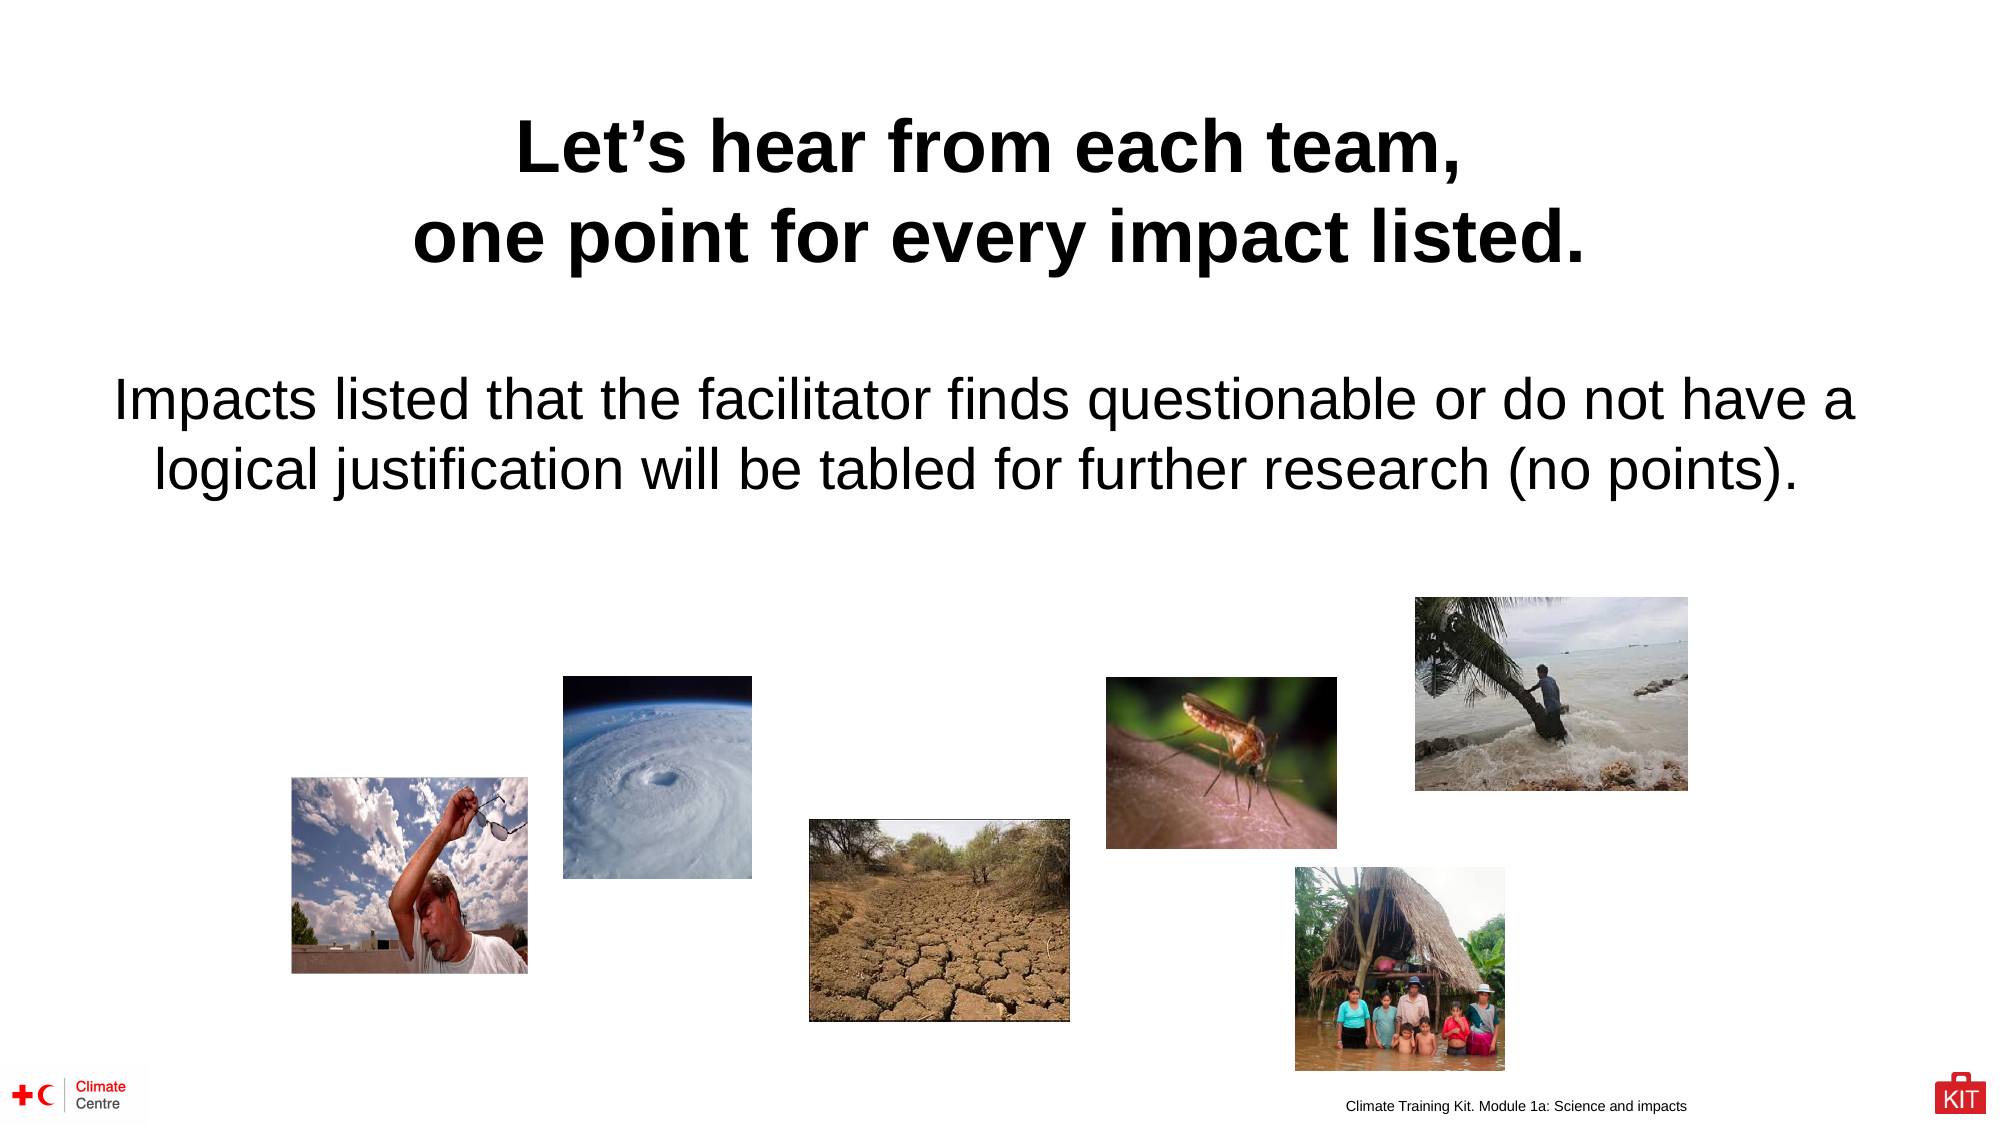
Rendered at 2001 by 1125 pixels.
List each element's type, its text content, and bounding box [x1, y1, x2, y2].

title Let’s hear from each team, one point for every impact listed. [312, 90, 1688, 354]
picture [1295, 866, 1506, 1072]
text_box [345, 125, 1721, 315]
text_box Impacts listed that the facilitator finds questionable or do not have a logical justification will be tabled for further research (no points). [62, 354, 1910, 509]
picture [562, 675, 752, 879]
picture [1415, 597, 1688, 791]
picture [809, 819, 1071, 1022]
picture [290, 777, 528, 974]
picture [1106, 677, 1337, 849]
picture [0, 1064, 149, 1125]
